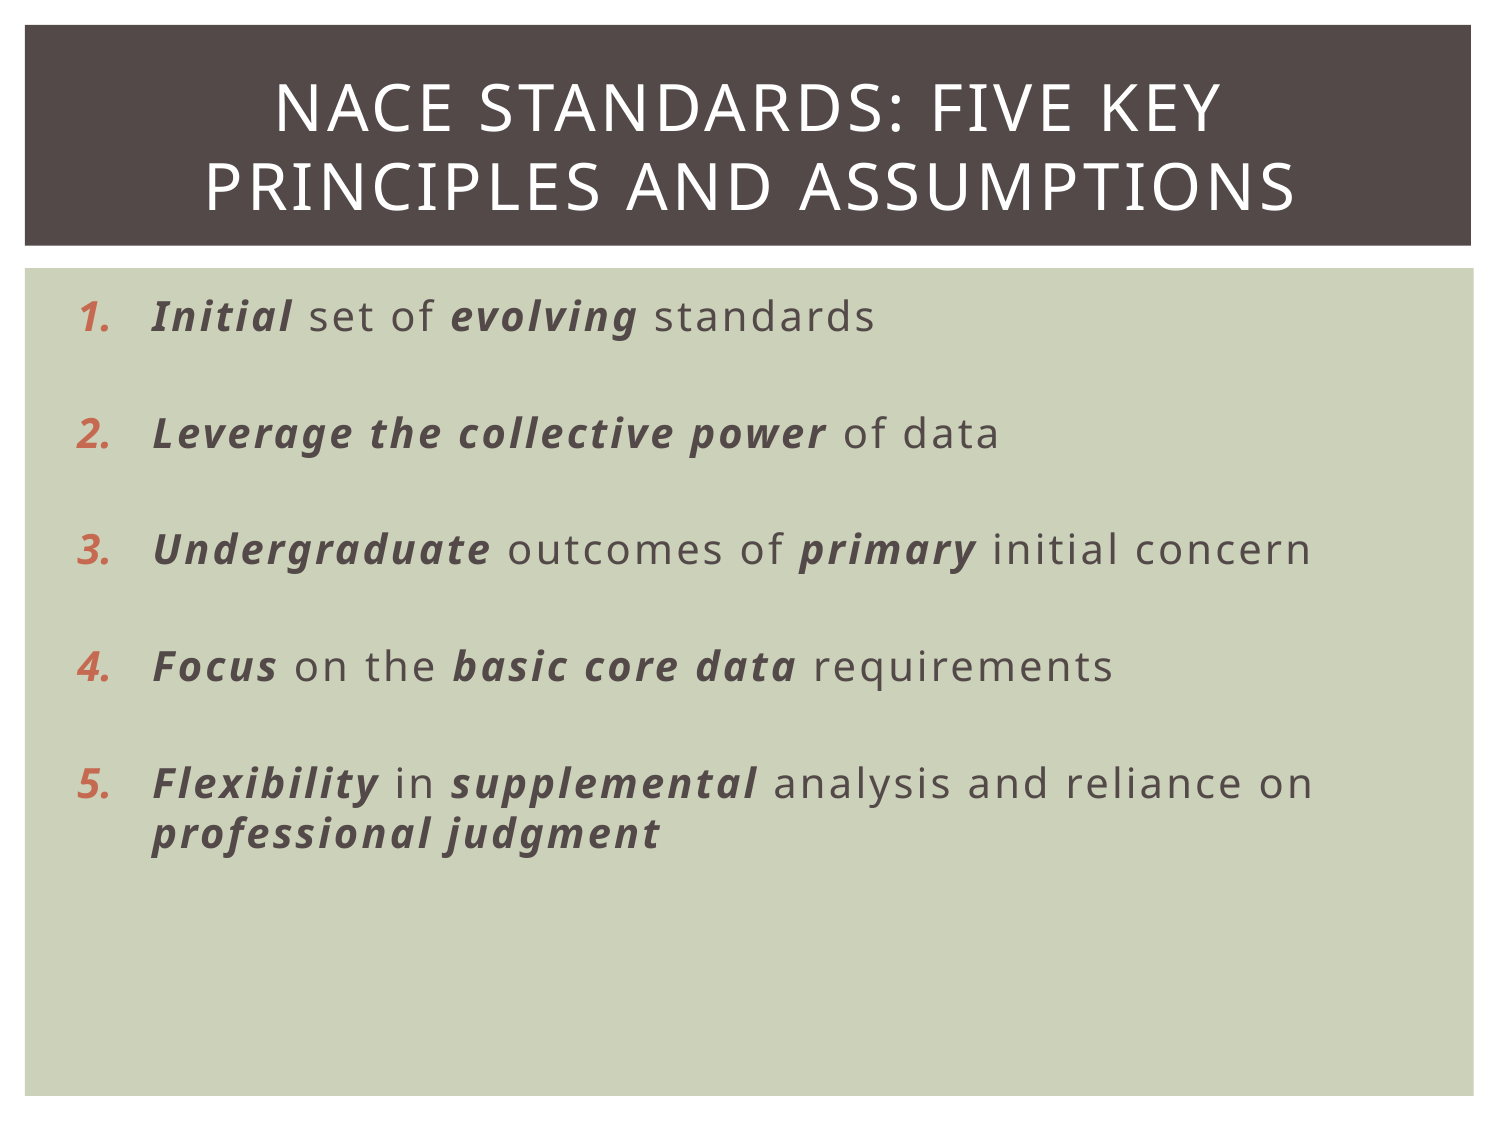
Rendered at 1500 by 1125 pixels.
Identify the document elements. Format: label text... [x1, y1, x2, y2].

list Initial set of evolving standards Leverage the collective power of data Undergraduate outcomes of primary initial concern Focus on the basic core data requirements Flexibility in supplemental analysis and reliance on professional judgment [62, 281, 1442, 1005]
title NACE Standards: Five Key Principles and Assumptions [62, 58, 1438, 232]
